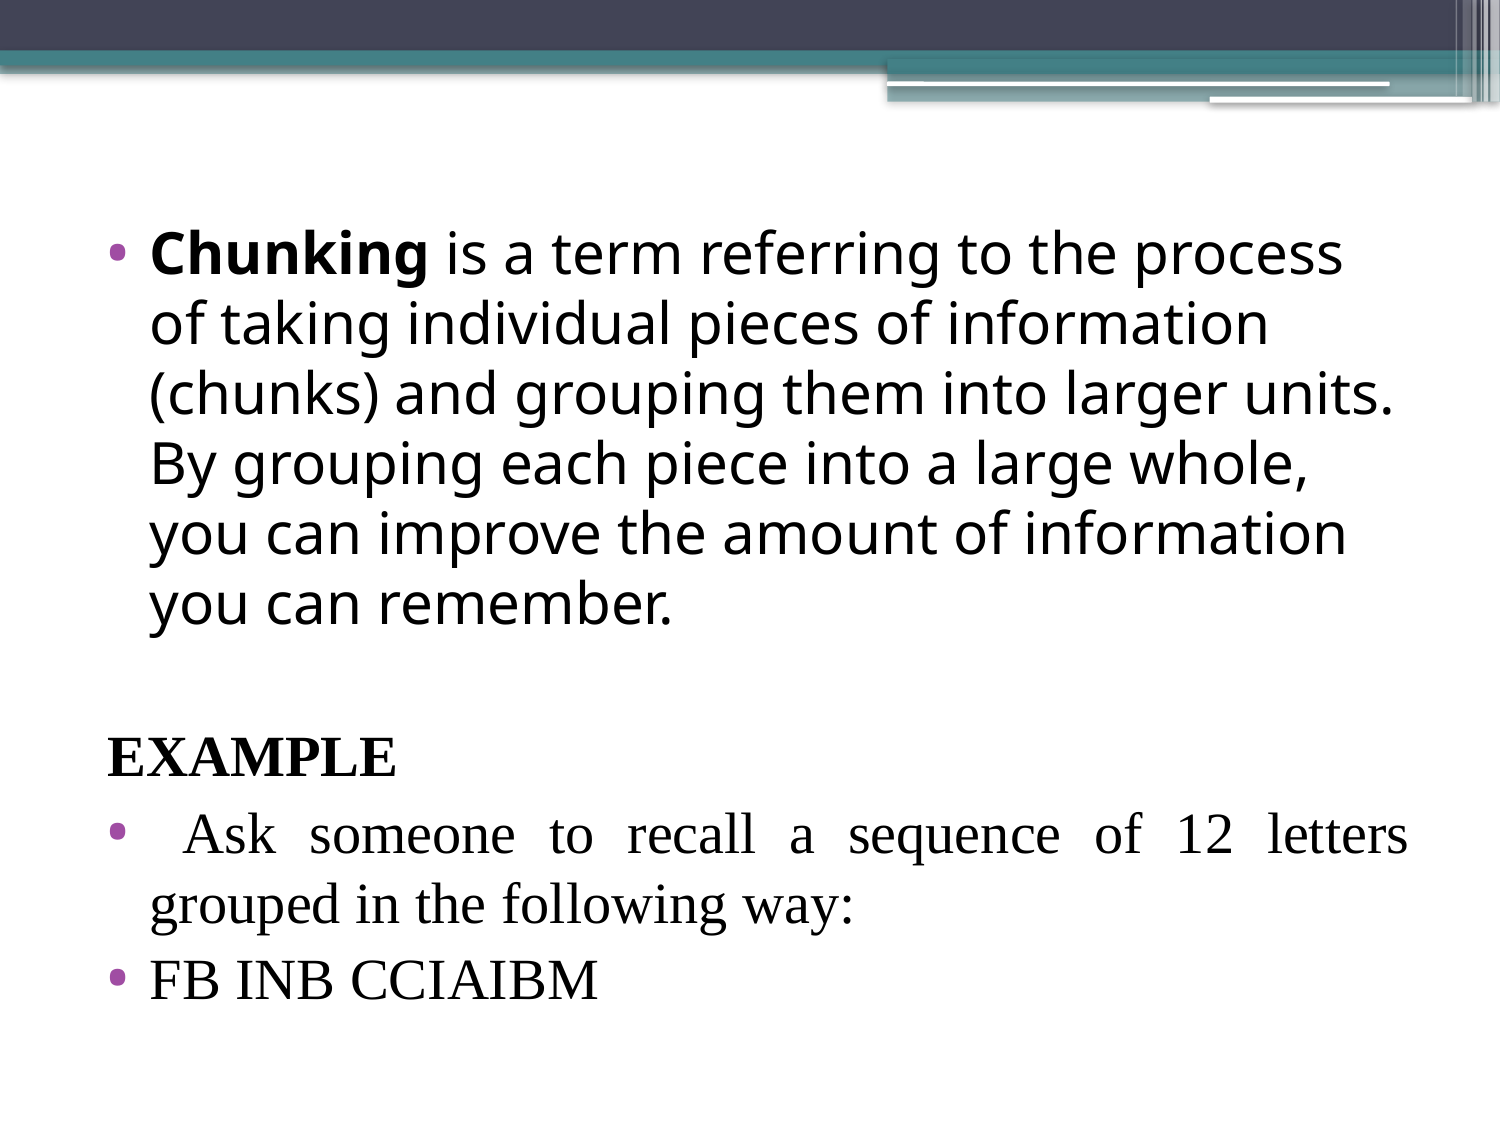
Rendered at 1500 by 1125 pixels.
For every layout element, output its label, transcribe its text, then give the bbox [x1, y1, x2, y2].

list Chunking is a term referring to the process of taking individual pieces of information (chunks) and grouping them into larger units. By grouping each piece into a large whole, you can improve the amount of information you can remember. EXAMPLE Ask someone to recall a sequence of 12 letters grouped in the following way: FB INB CCIAIBM [75, 112, 1425, 1059]
